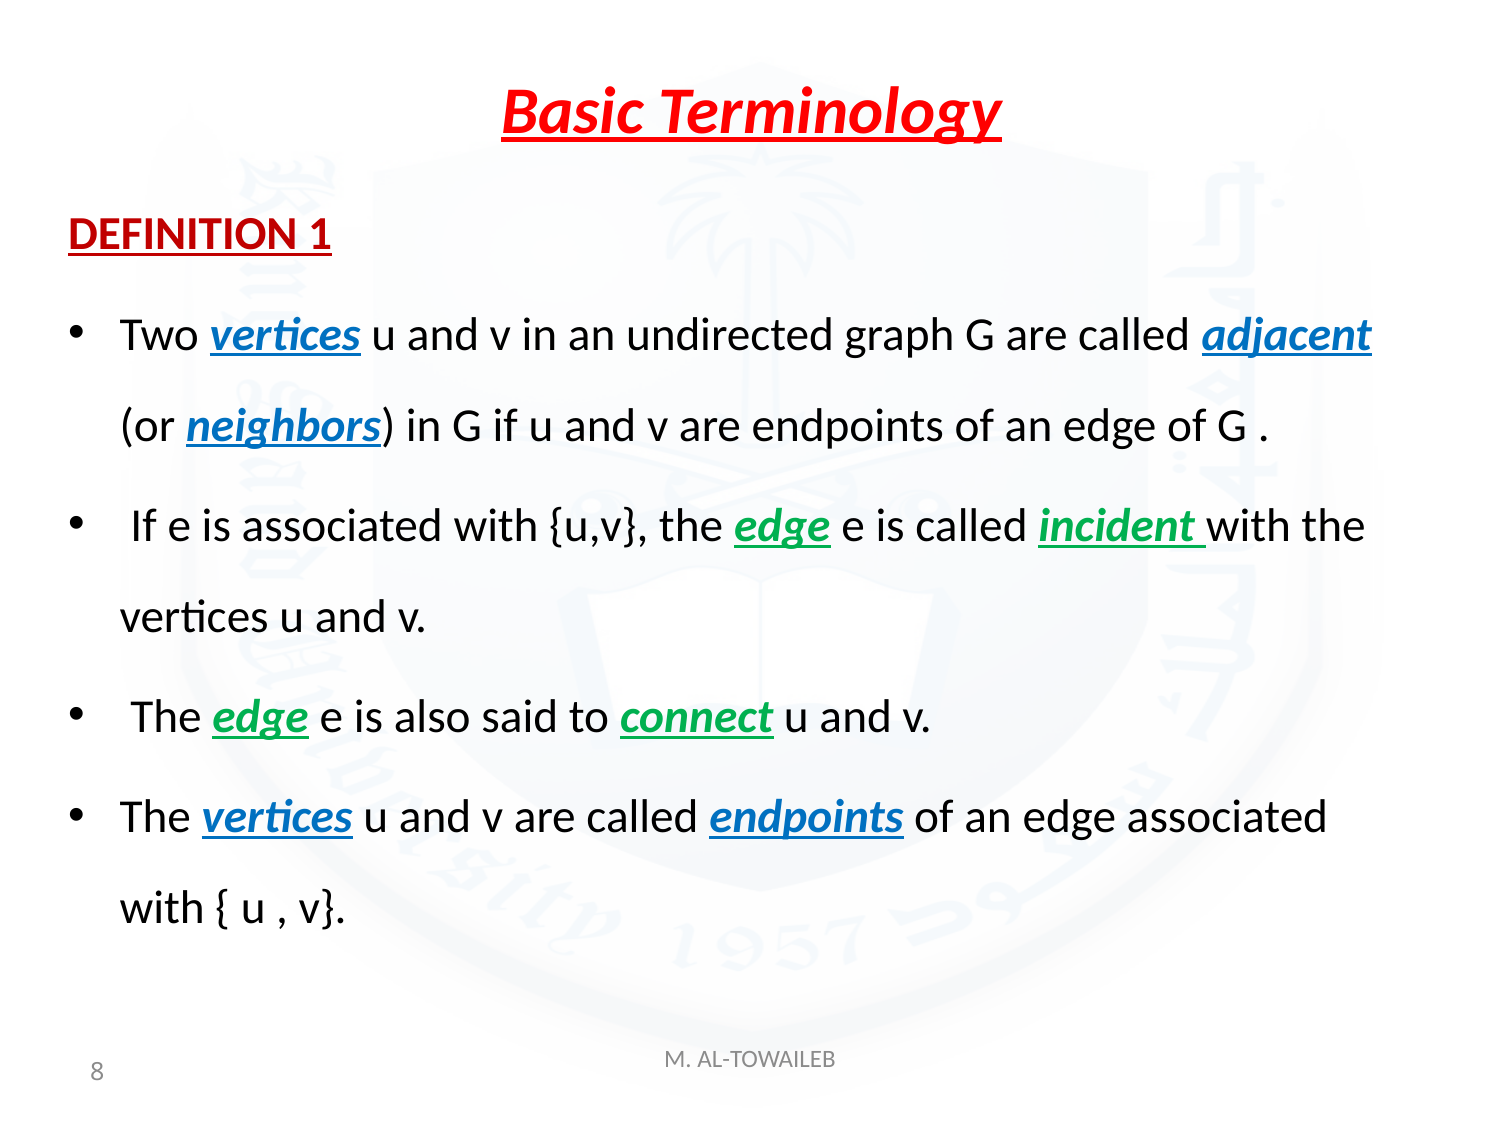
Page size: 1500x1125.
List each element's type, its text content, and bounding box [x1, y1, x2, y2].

slide_number 8 [75, 1042, 425, 1103]
list DEFINITION 1 Two vertices u and v in an undirected graph G are called adjacent (or neighbors) in G if u and v are endpoints of an edge of G . If e is associated with {u,v}, the edge e is called incident with the vertices u and v. The edge e is also said to connect u and v. The vertices u and v are called endpoints of an edge associated with { u , v}. [53, 160, 1404, 1024]
footer M. AL-TOWAILEB [512, 1042, 988, 1103]
title Basic Terminology [76, 30, 1427, 183]
